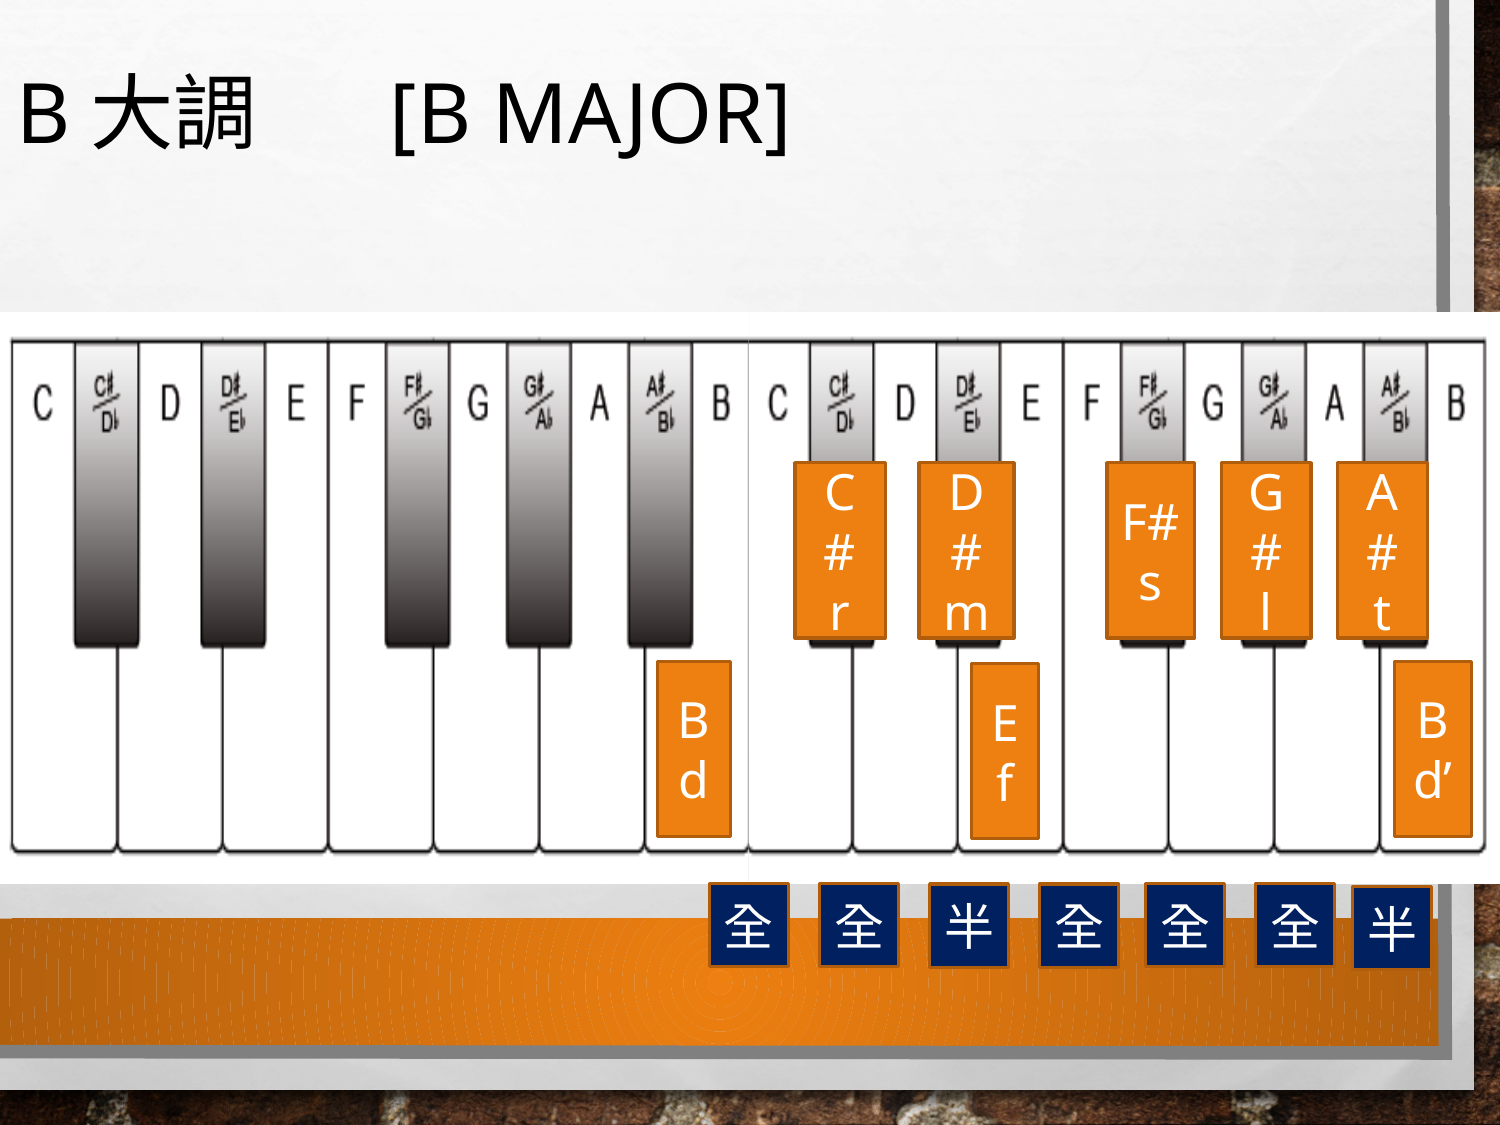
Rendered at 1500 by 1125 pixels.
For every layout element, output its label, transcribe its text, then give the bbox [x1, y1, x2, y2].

text_box 半 [1351, 885, 1433, 971]
text_box 全 [708, 884, 790, 968]
text_box 半 [928, 884, 1010, 969]
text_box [0, 312, 1500, 884]
picture [0, 884, 1500, 1125]
text_box 全 [1038, 884, 1120, 969]
text_box 全 [1144, 884, 1226, 968]
text_box 全 [1254, 884, 1336, 968]
text_box 全 [818, 884, 900, 968]
picture [1474, 0, 1500, 312]
text_box B大調 [B MAJOR] [1, 53, 808, 268]
